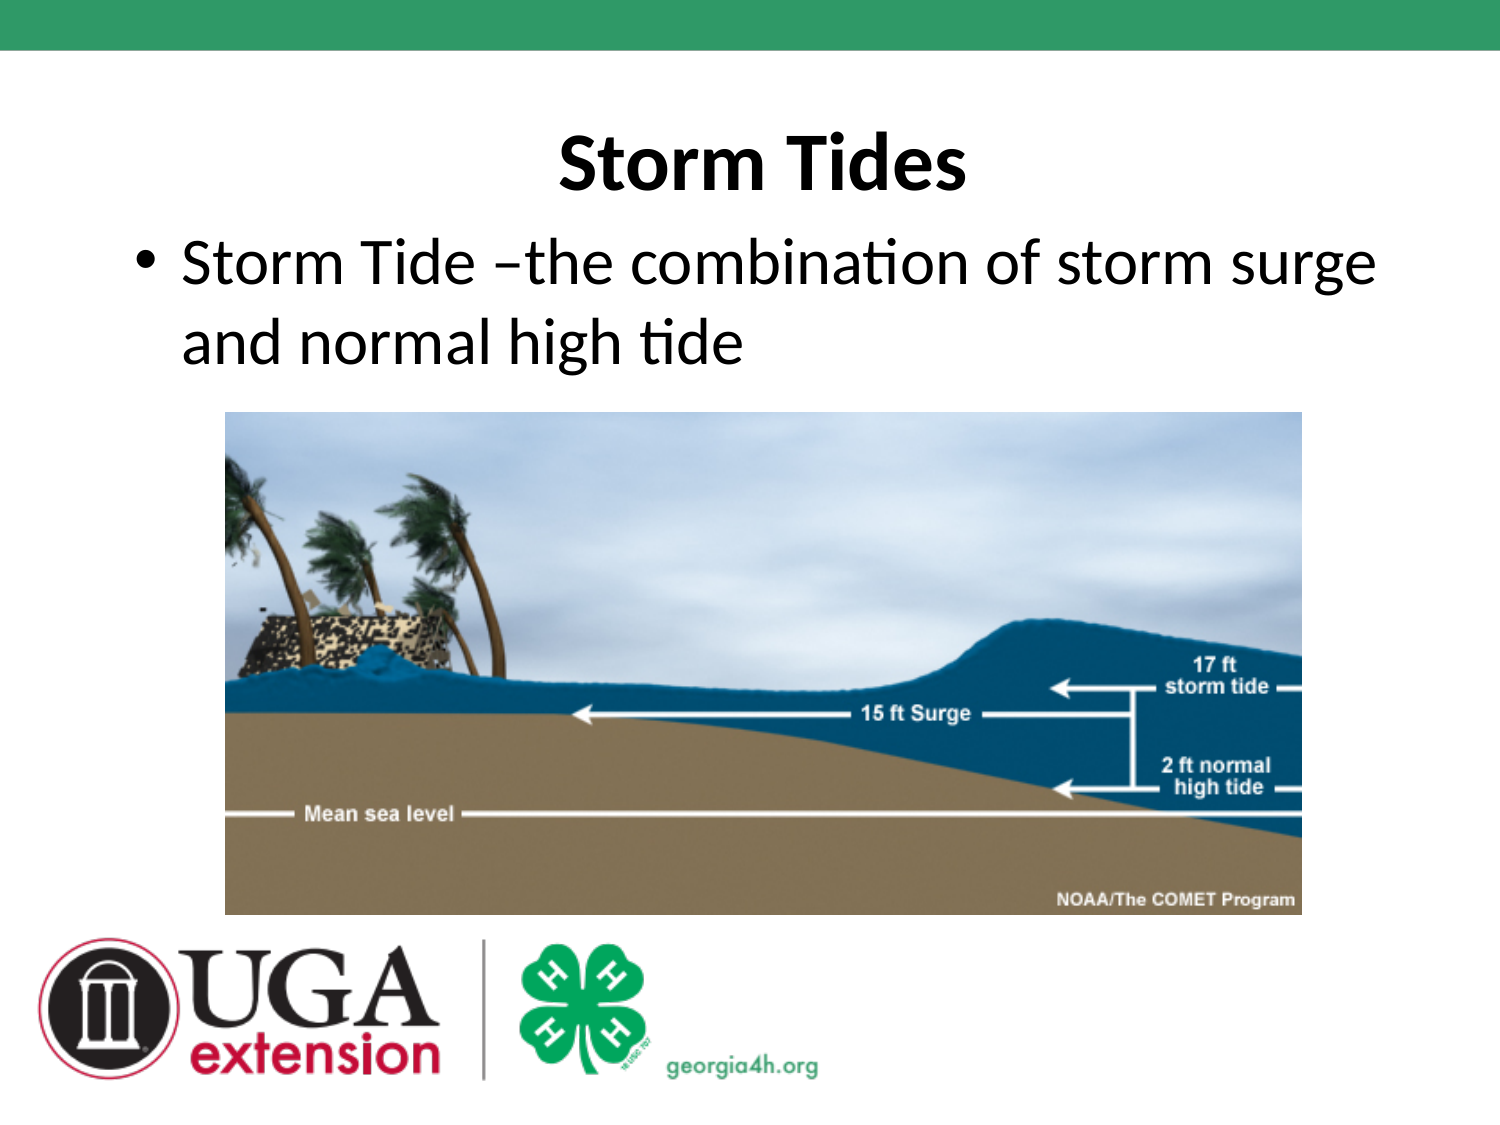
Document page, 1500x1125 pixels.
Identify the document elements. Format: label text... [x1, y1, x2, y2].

picture [1200, 757, 1271, 773]
picture [1231, 678, 1269, 693]
picture [873, 705, 883, 720]
text_box Storm Tides [543, 99, 984, 210]
picture [862, 705, 869, 720]
picture [1189, 778, 1219, 799]
picture [224, 678, 1302, 916]
picture [889, 705, 905, 720]
picture [224, 412, 1302, 692]
picture [1162, 757, 1172, 773]
picture [1194, 656, 1201, 672]
picture [1225, 778, 1264, 794]
picture [1205, 656, 1215, 672]
picture [1165, 678, 1224, 693]
picture [911, 705, 971, 726]
picture [1221, 656, 1237, 672]
picture [1275, 785, 1302, 792]
text_box Storm Tide –the combination of storm surge and normal high tide [119, 210, 1408, 386]
picture [1277, 685, 1302, 692]
picture [1178, 757, 1194, 773]
picture [1175, 778, 1186, 794]
